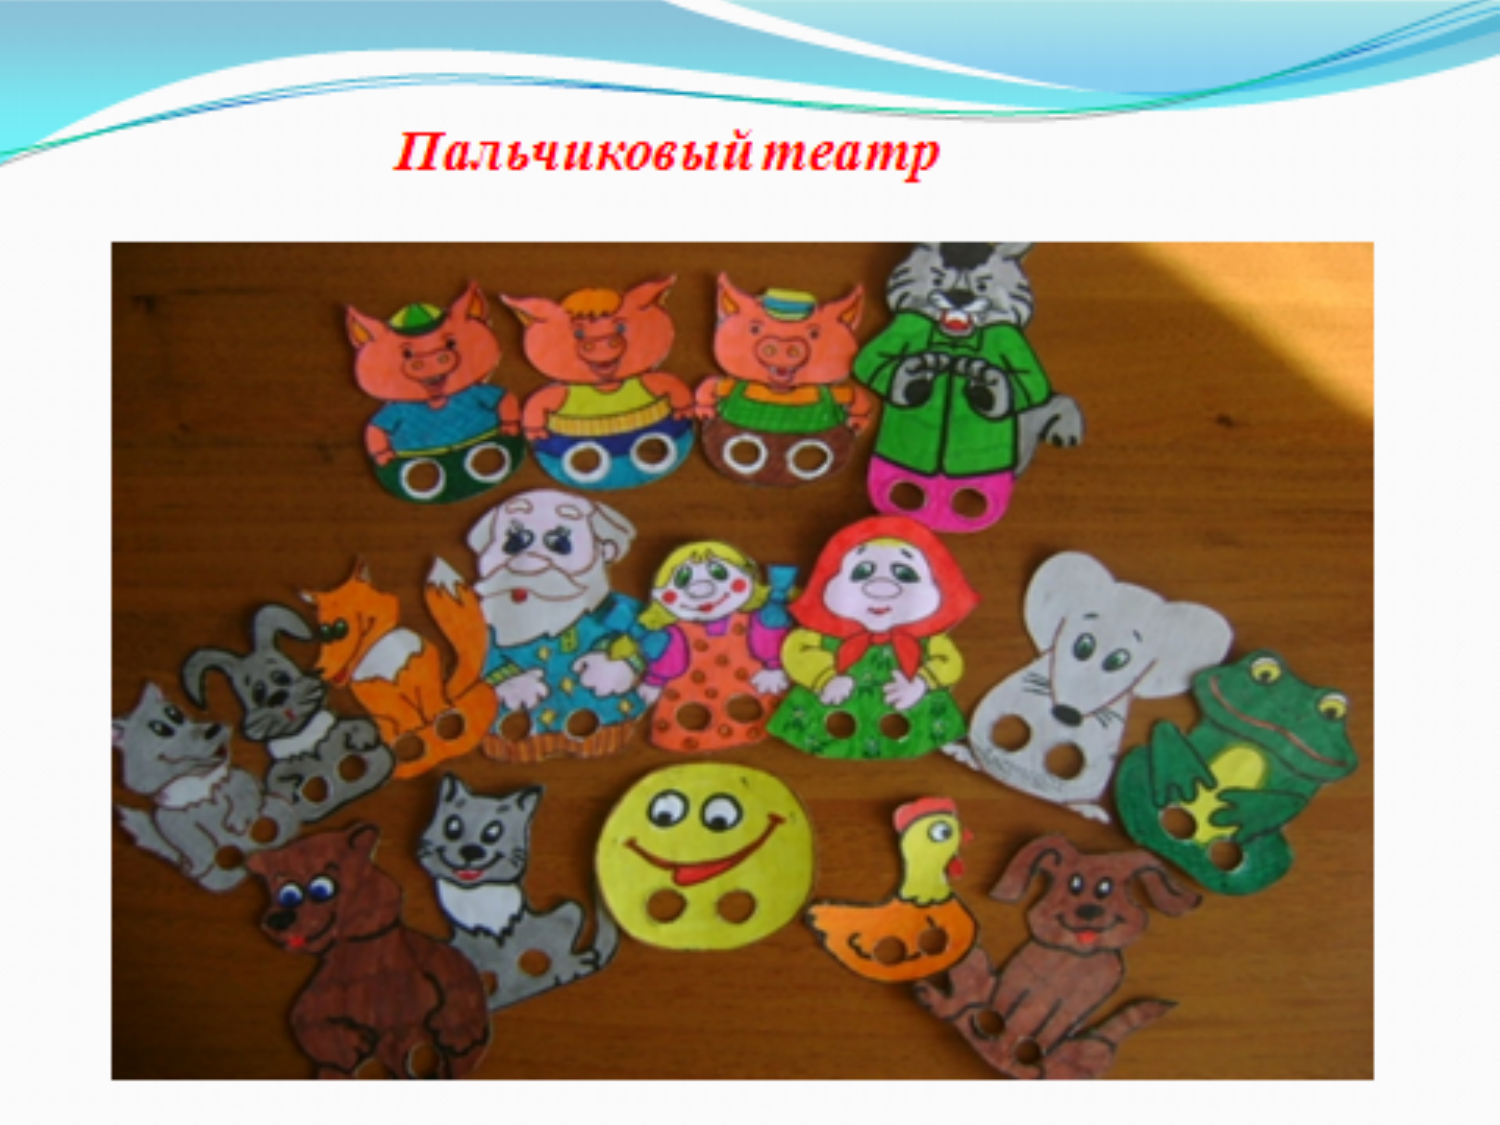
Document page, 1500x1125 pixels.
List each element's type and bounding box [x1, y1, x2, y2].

list [0, 0, 1500, 1125]
